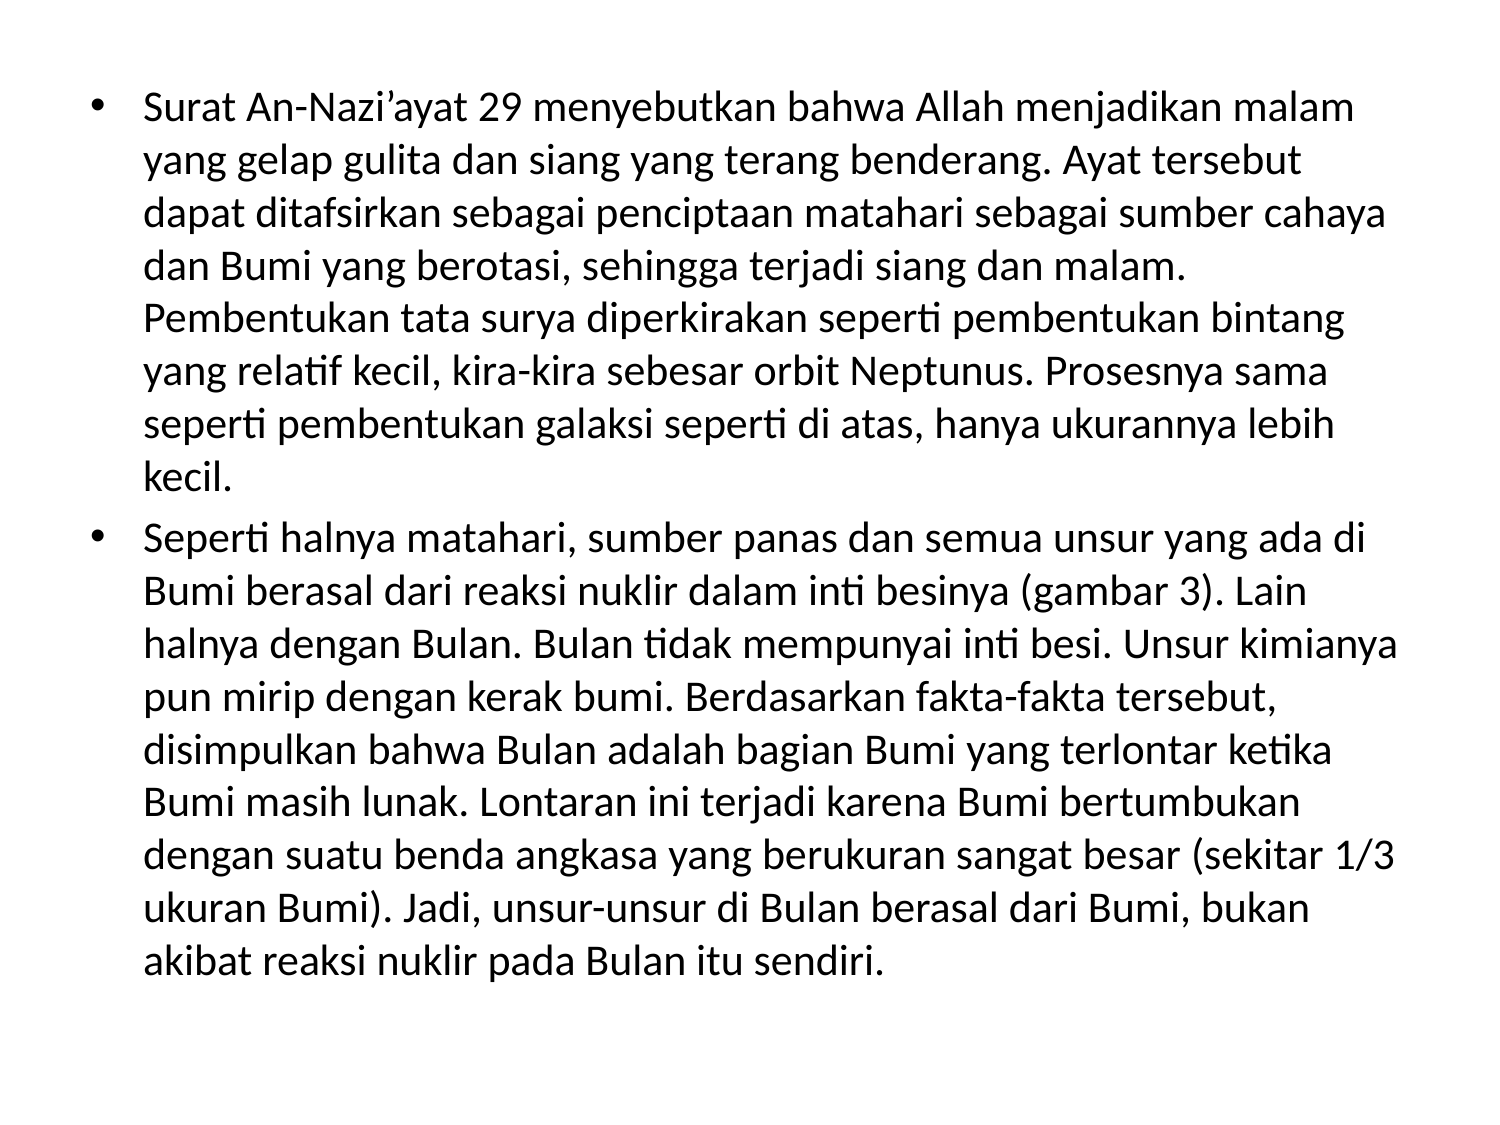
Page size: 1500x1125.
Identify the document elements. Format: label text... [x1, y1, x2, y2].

list Surat An-Nazi’ayat 29 menyebutkan bahwa Allah menjadikan malam yang gelap gulita dan siang yang terang benderang. Ayat tersebut dapat ditafsirkan sebagai penciptaan matahari sebagai sumber cahaya dan Bumi yang berotasi, sehingga terjadi siang dan malam. Pembentukan tata surya diperkirakan seperti pembentukan bintang yang relatif kecil, kira-kira sebesar orbit Neptunus. Prosesnya sama seperti pembentukan galaksi seperti di atas, hanya ukurannya lebih kecil. Seperti halnya matahari, sumber panas dan semua unsur yang ada di Bumi berasal dari reaksi nuklir dalam inti besinya (gambar 3). Lain halnya dengan Bulan. Bulan tidak mempunyai inti besi. Unsur kimianya pun mirip dengan kerak bumi. Berdasarkan fakta-fakta tersebut, disimpulkan bahwa Bulan adalah bagian Bumi yang terlontar ketika Bumi masih lunak. Lontaran ini terjadi karena Bumi bertumbukan dengan suatu benda angkasa yang berukuran sangat besar (sekitar 1/3 ukuran Bumi). Jadi, unsur-unsur di Bulan berasal dari Bumi, bukan akibat reaksi nuklir pada Bulan itu sendiri. [75, 70, 1425, 1005]
